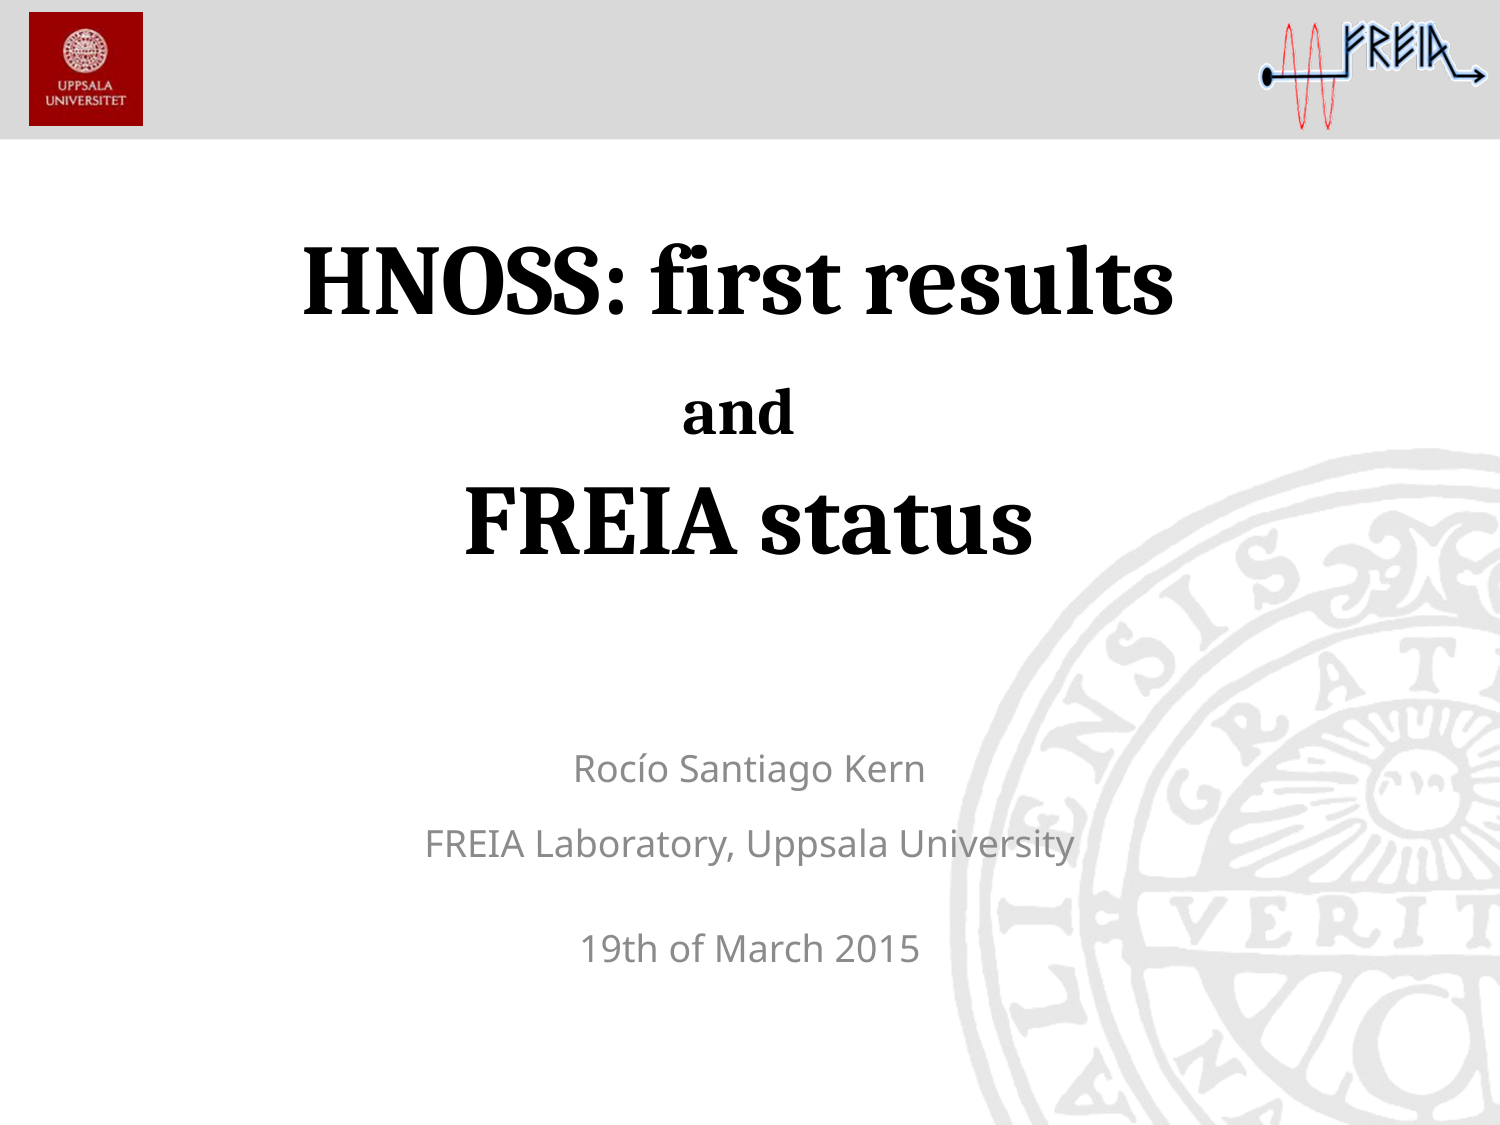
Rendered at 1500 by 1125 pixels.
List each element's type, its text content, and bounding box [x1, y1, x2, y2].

picture [1255, 19, 1495, 135]
picture [933, 436, 1500, 1125]
picture [29, 12, 143, 126]
title HNOSS: first results and FREIA status [112, 274, 1388, 516]
subtitle Rocío Santiago Kern FREIA Laboratory, Uppsala University 19th of March 2015 [225, 715, 1275, 1125]
